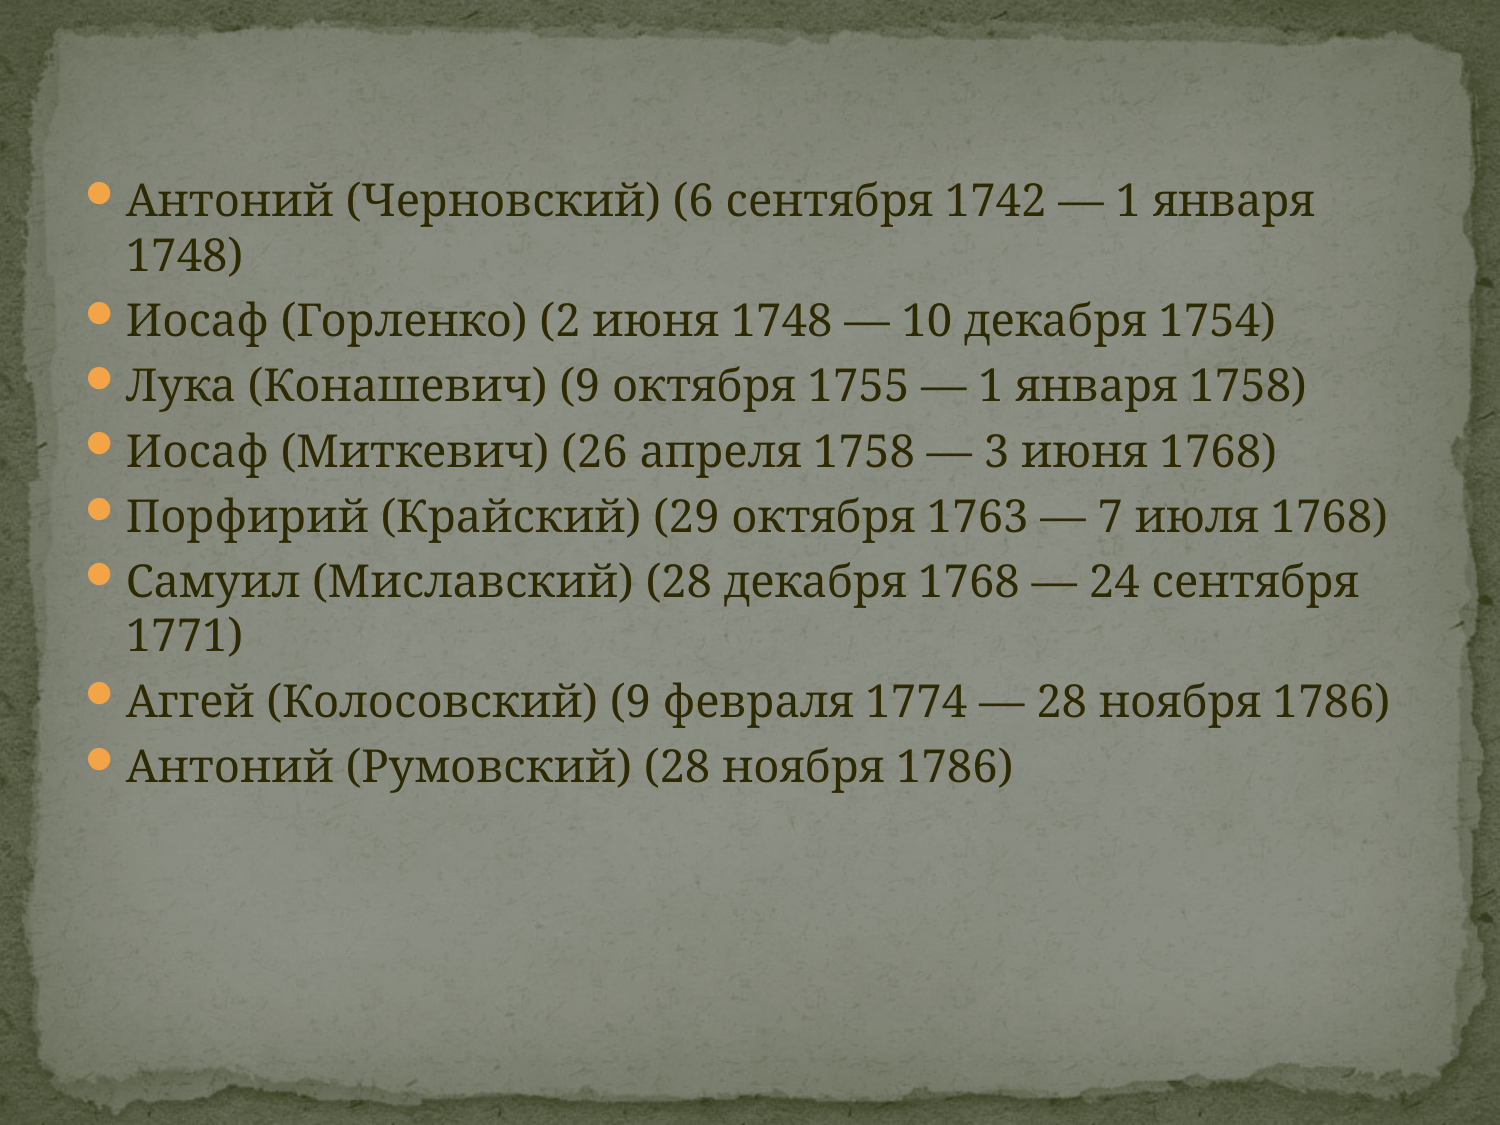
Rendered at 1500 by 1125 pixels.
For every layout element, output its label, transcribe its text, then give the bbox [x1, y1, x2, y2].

list Антоний (Черновский) (6 сентября 1742 — 1 января 1748) Иосаф (Горленко) (2 июня 1748 — 10 декабря 1754) Лука (Конашевич) (9 октября 1755 — 1 января 1758) Иосаф (Миткевич) (26 апреля 1758 — 3 июня 1768) Порфирий (Крайский) (29 октября 1763 — 7 июля 1768) Самуил (Миславский) (28 декабря 1768 — 24 сентября 1771) Аггей (Колосовский) (9 февраля 1774 — 28 ноября 1786) Антоний (Румовский) (28 ноября 1786) [70, 164, 1421, 914]
